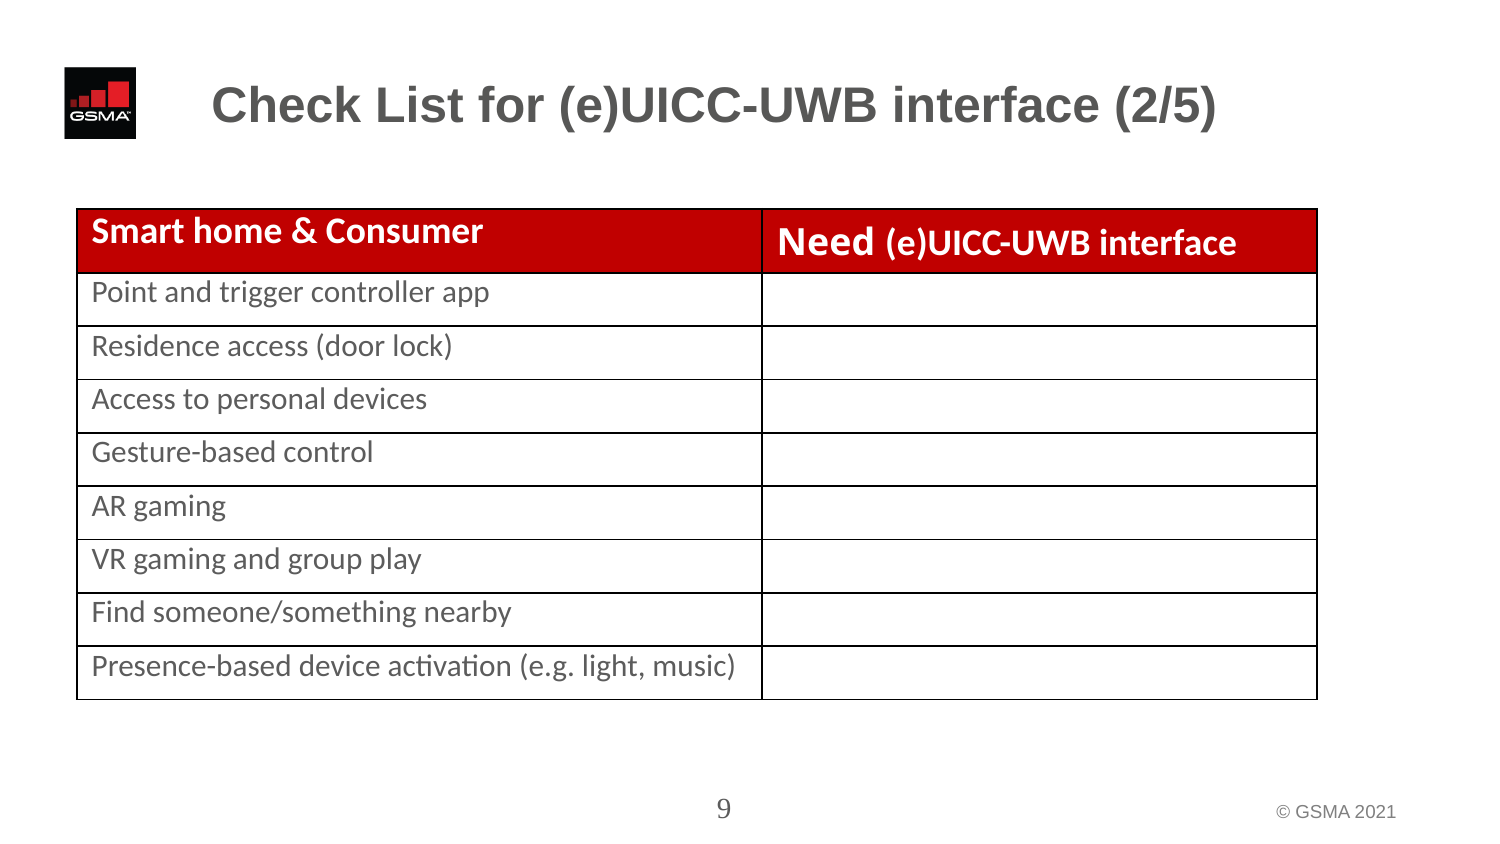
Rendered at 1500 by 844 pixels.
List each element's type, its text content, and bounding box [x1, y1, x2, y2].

table_cell VR gaming and group play [78, 540, 761, 592]
table_cell Gesture-based control [78, 434, 761, 485]
table_cell Point and trigger controller app [78, 274, 761, 325]
table_cell [763, 274, 1316, 325]
table_cell [763, 540, 1316, 592]
table_header Need (e)UICC-UWB interface [763, 210, 1316, 272]
table_header Smart home & Consumer [78, 210, 761, 272]
table_cell [763, 487, 1316, 539]
table_cell [763, 434, 1316, 485]
table_cell [763, 327, 1316, 379]
table_cell Presence-based device activation (e.g. light, music) [78, 647, 761, 699]
title Check List for (e)UICC-UWB interface (2/5) [196, 64, 1411, 206]
table_cell Residence access (door lock) [78, 327, 761, 379]
table_cell AR gaming [78, 487, 761, 539]
table_cell Access to personal devices [78, 380, 761, 432]
table_cell Find someone/something nearby [78, 594, 761, 645]
picture [64, 67, 136, 139]
table_cell [763, 647, 1316, 699]
table_cell [763, 594, 1316, 645]
text_box 9 [549, 781, 900, 827]
table_cell [763, 380, 1316, 432]
